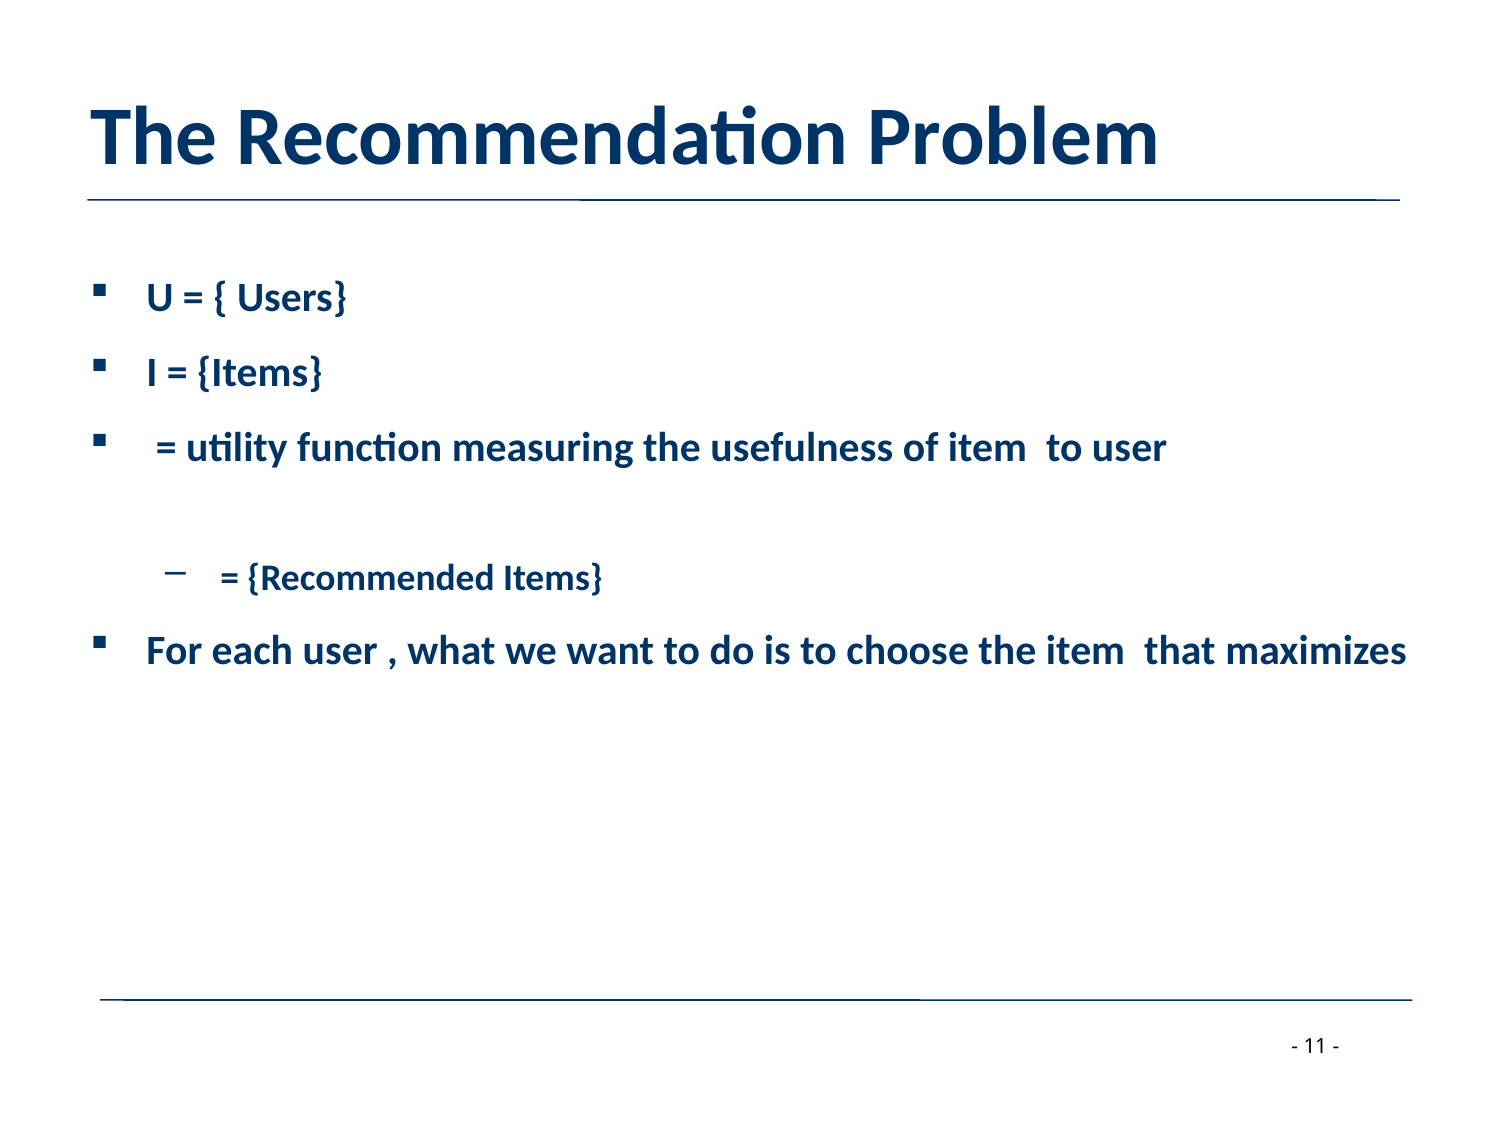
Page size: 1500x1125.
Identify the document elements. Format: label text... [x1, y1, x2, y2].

title The Recommendation Problem [75, 37, 1425, 225]
